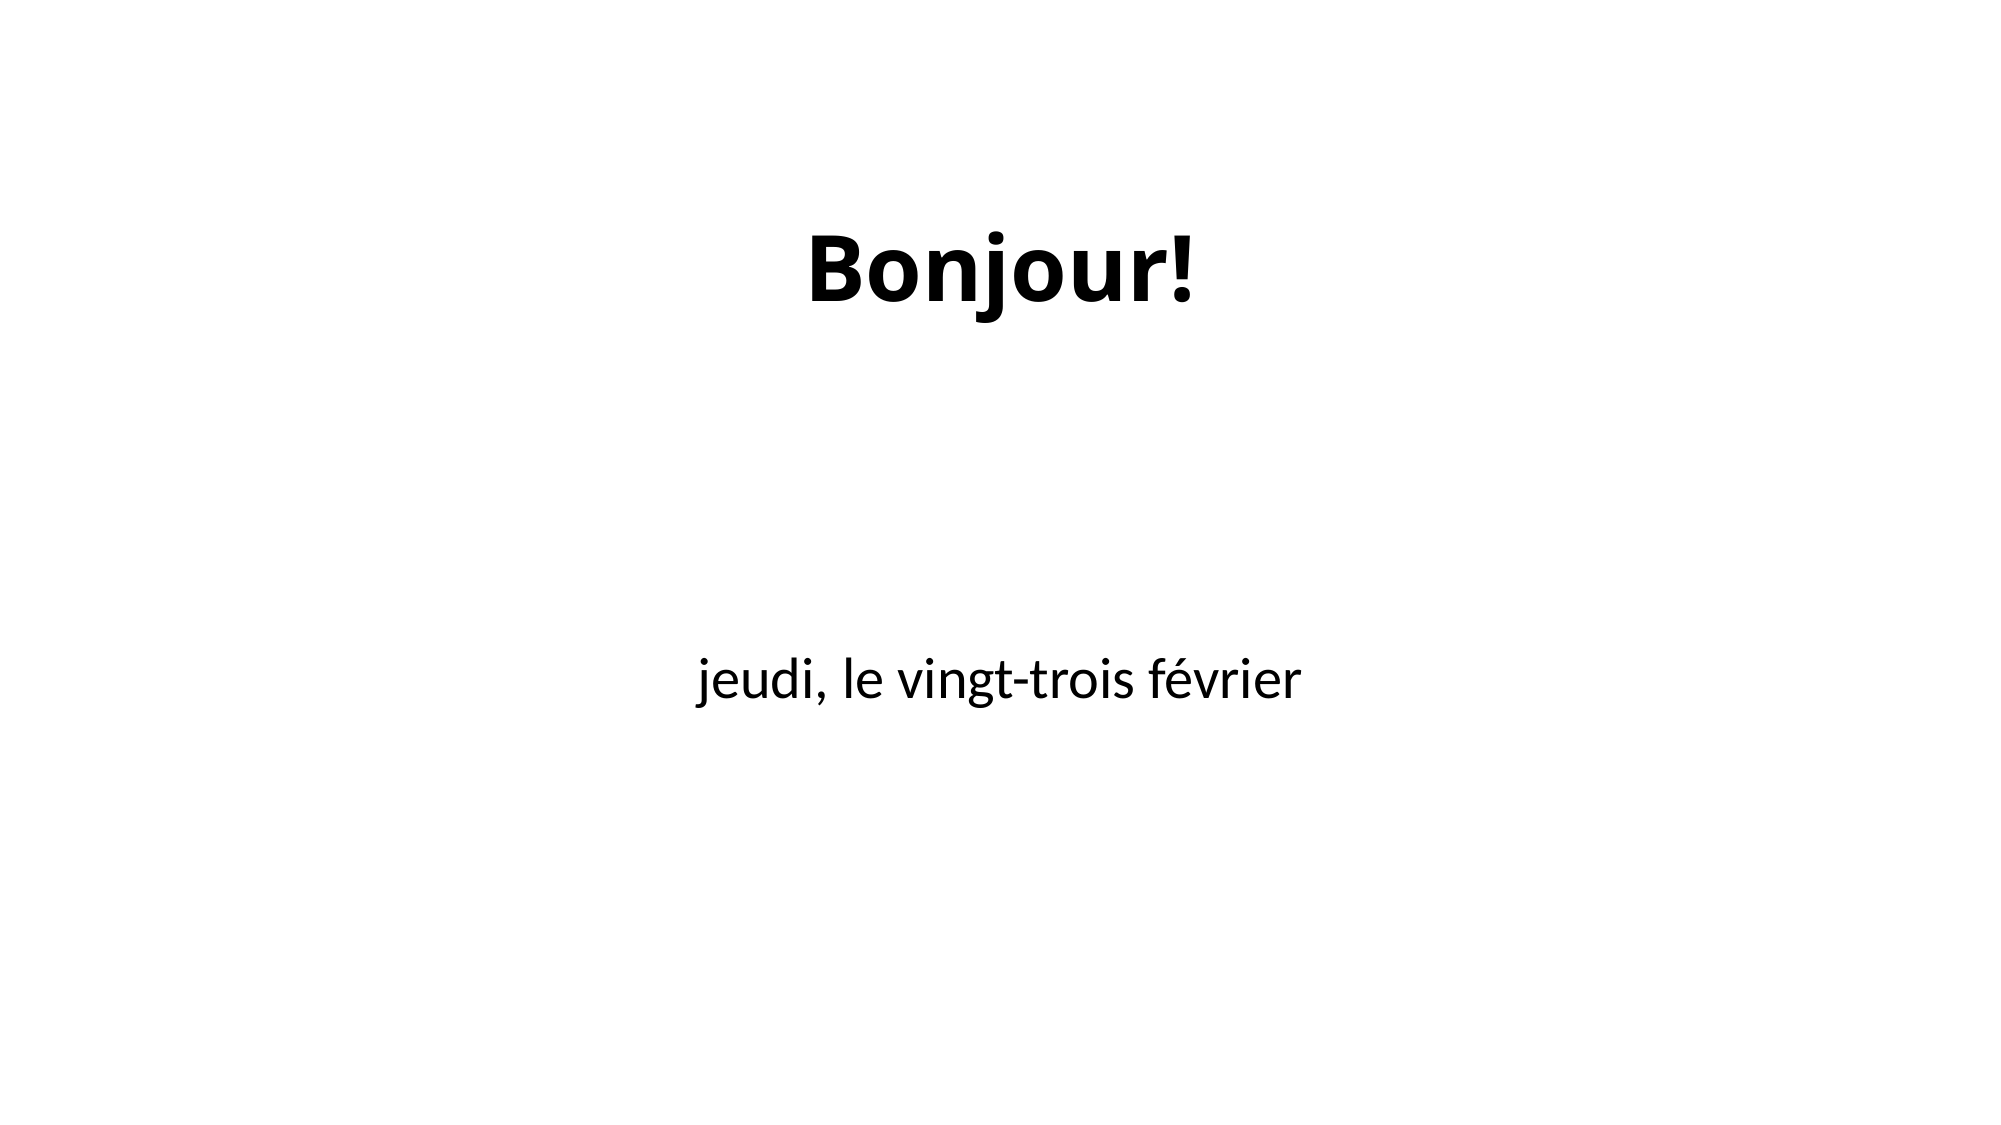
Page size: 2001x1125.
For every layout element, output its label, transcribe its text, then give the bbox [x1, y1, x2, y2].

list jeudi, le vingt-trois février [137, 299, 1863, 1014]
title Bonjour! [137, 59, 1863, 299]
